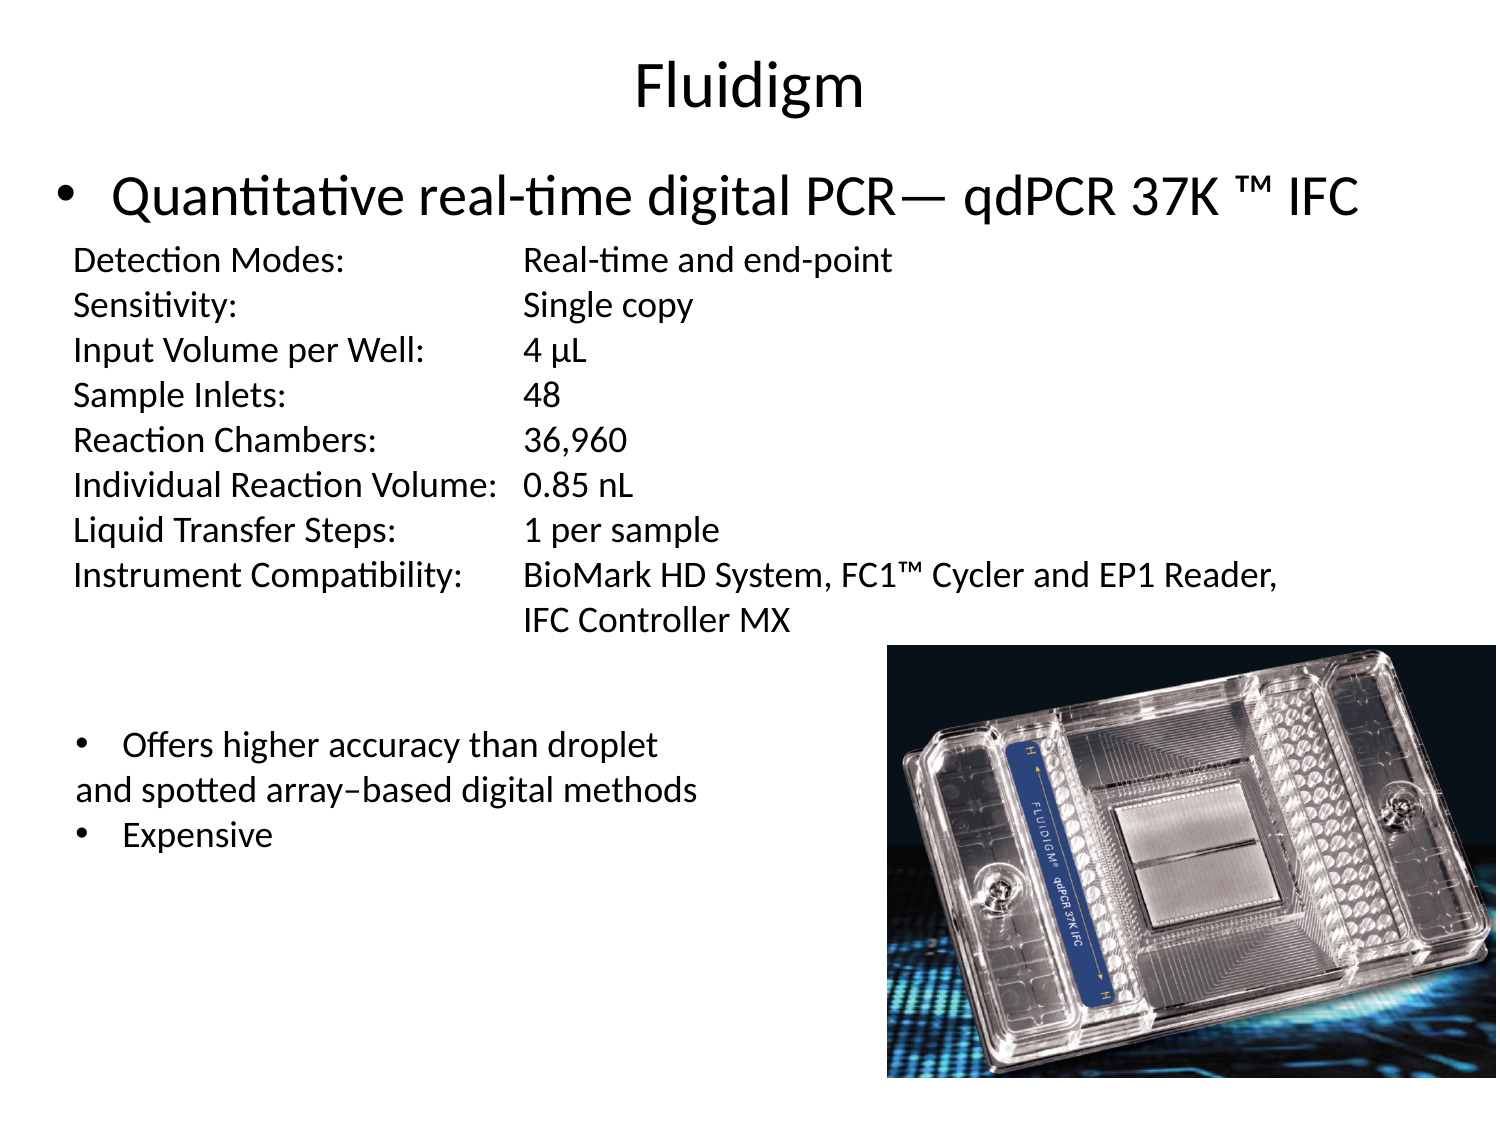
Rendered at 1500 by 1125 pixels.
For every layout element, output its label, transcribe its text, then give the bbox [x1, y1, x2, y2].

text_box Offers higher accuracy than droplet and spotted array–based digital methods Expensive [60, 712, 811, 863]
list Quantitative real-time digital PCR— qdPCR 37K ™ IFC [40, 149, 1441, 913]
picture [887, 645, 1496, 1079]
title Fluidigm [75, 24, 1425, 138]
text_box Detection Modes: Real-time and end-point Sensitivity: Single copy Input Volume per Well: 4 μL Sample Inlets: 48 Reaction Chambers: 36,960 Individual Reaction Volume: 0.85 nL Liquid Transfer Steps: 1 per sample Instrument Compatibility: BioMark HD System, FC1™ Cycler and EP1 Reader, IFC Controller MX [58, 228, 1313, 648]
